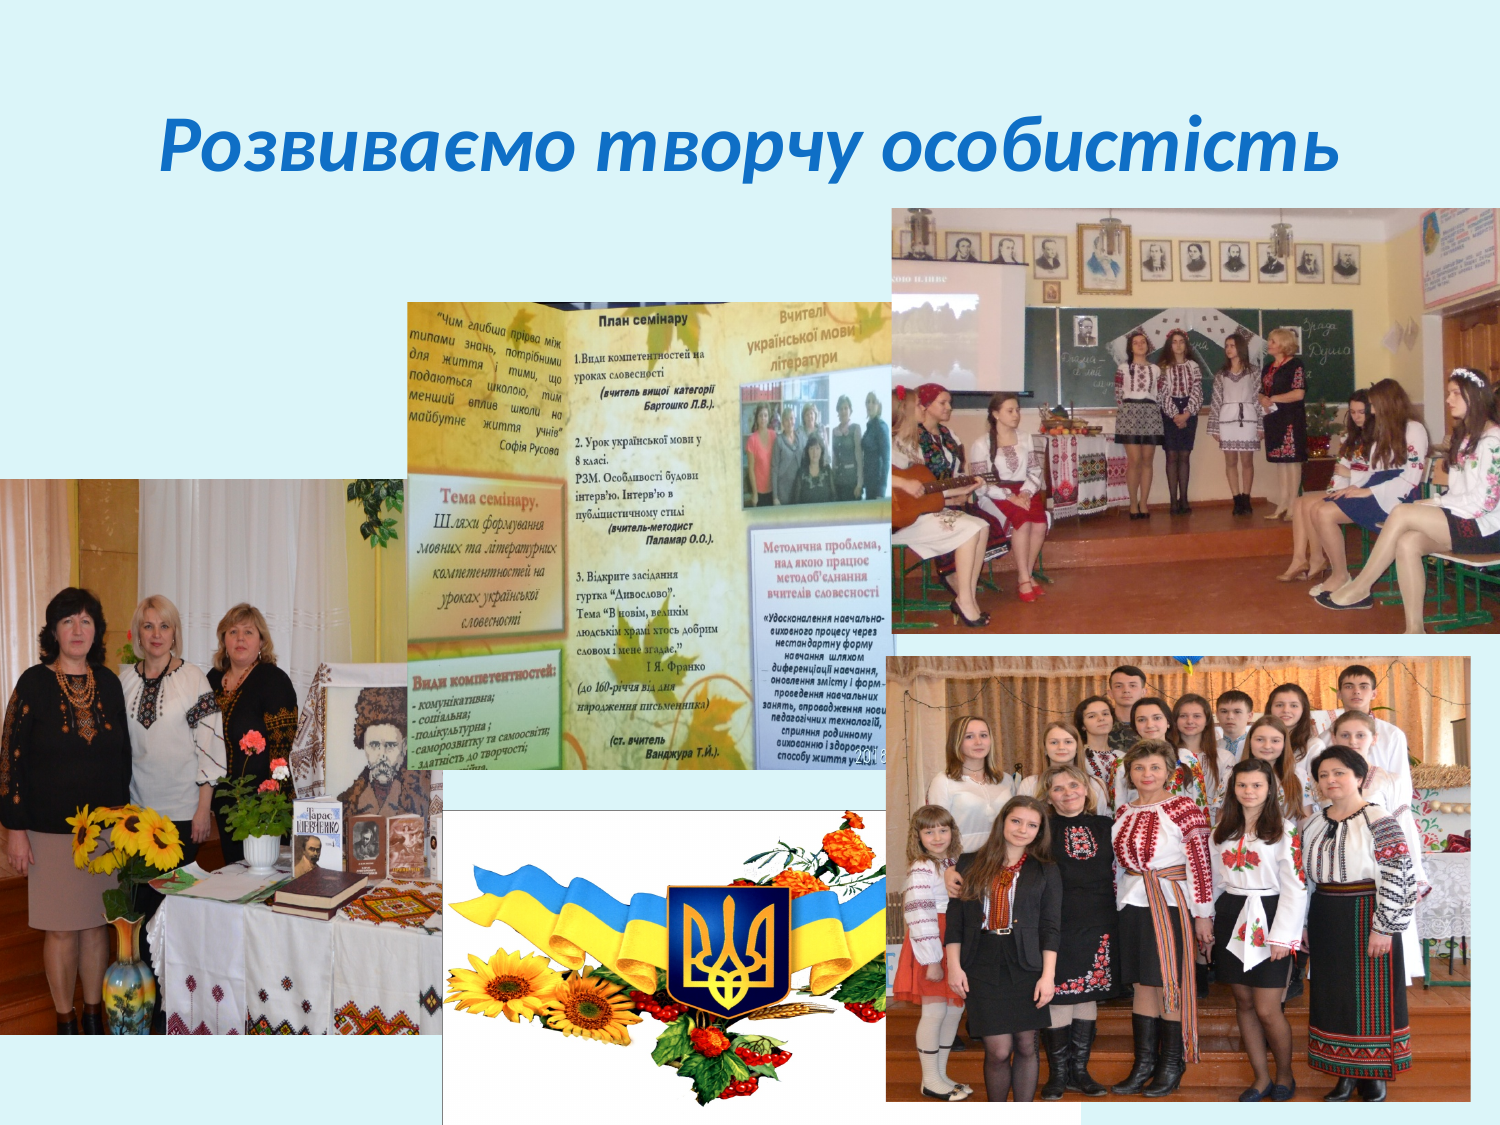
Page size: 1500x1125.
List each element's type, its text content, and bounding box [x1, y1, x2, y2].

picture [0, 207, 1500, 1125]
title Розвиваємо творчу особистість [75, 45, 1425, 233]
